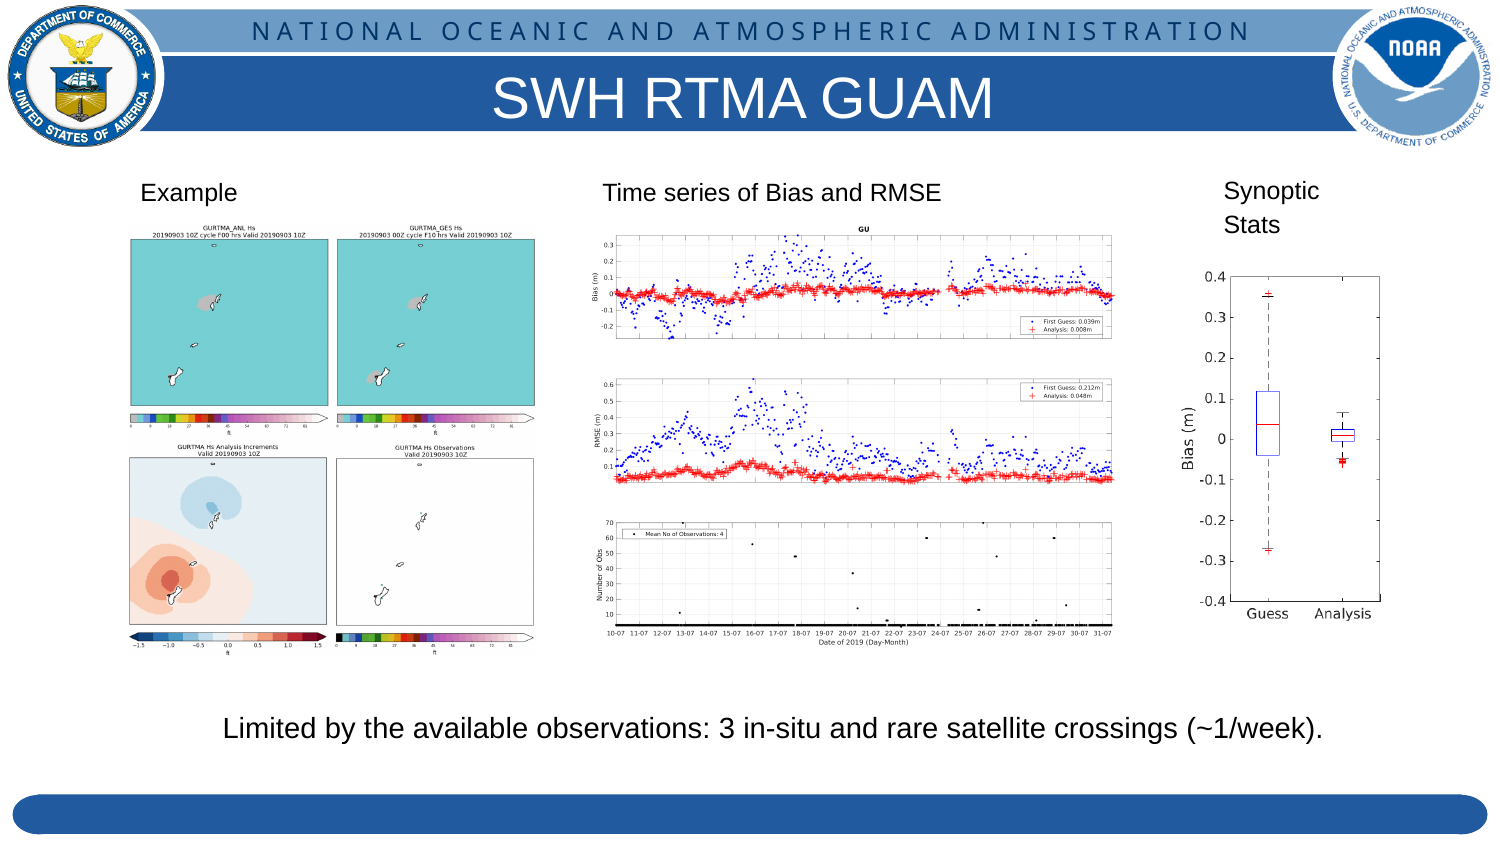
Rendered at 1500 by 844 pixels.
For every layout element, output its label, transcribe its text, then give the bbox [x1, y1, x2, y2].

picture [583, 219, 1128, 650]
picture [125, 221, 539, 660]
picture [1337, 3, 1494, 149]
picture [7, 5, 156, 147]
text_box Time series of Bias and RMSE [587, 157, 1022, 218]
text_box Limited by the available observations: 3 in-situ and rare satellite crossings (~1/week). [207, 688, 1379, 754]
text_box Synoptic Stats [1208, 154, 1393, 220]
text_box Example [125, 157, 271, 221]
title SWH RTMA GUAM [225, 62, 1278, 127]
picture [1179, 246, 1401, 645]
